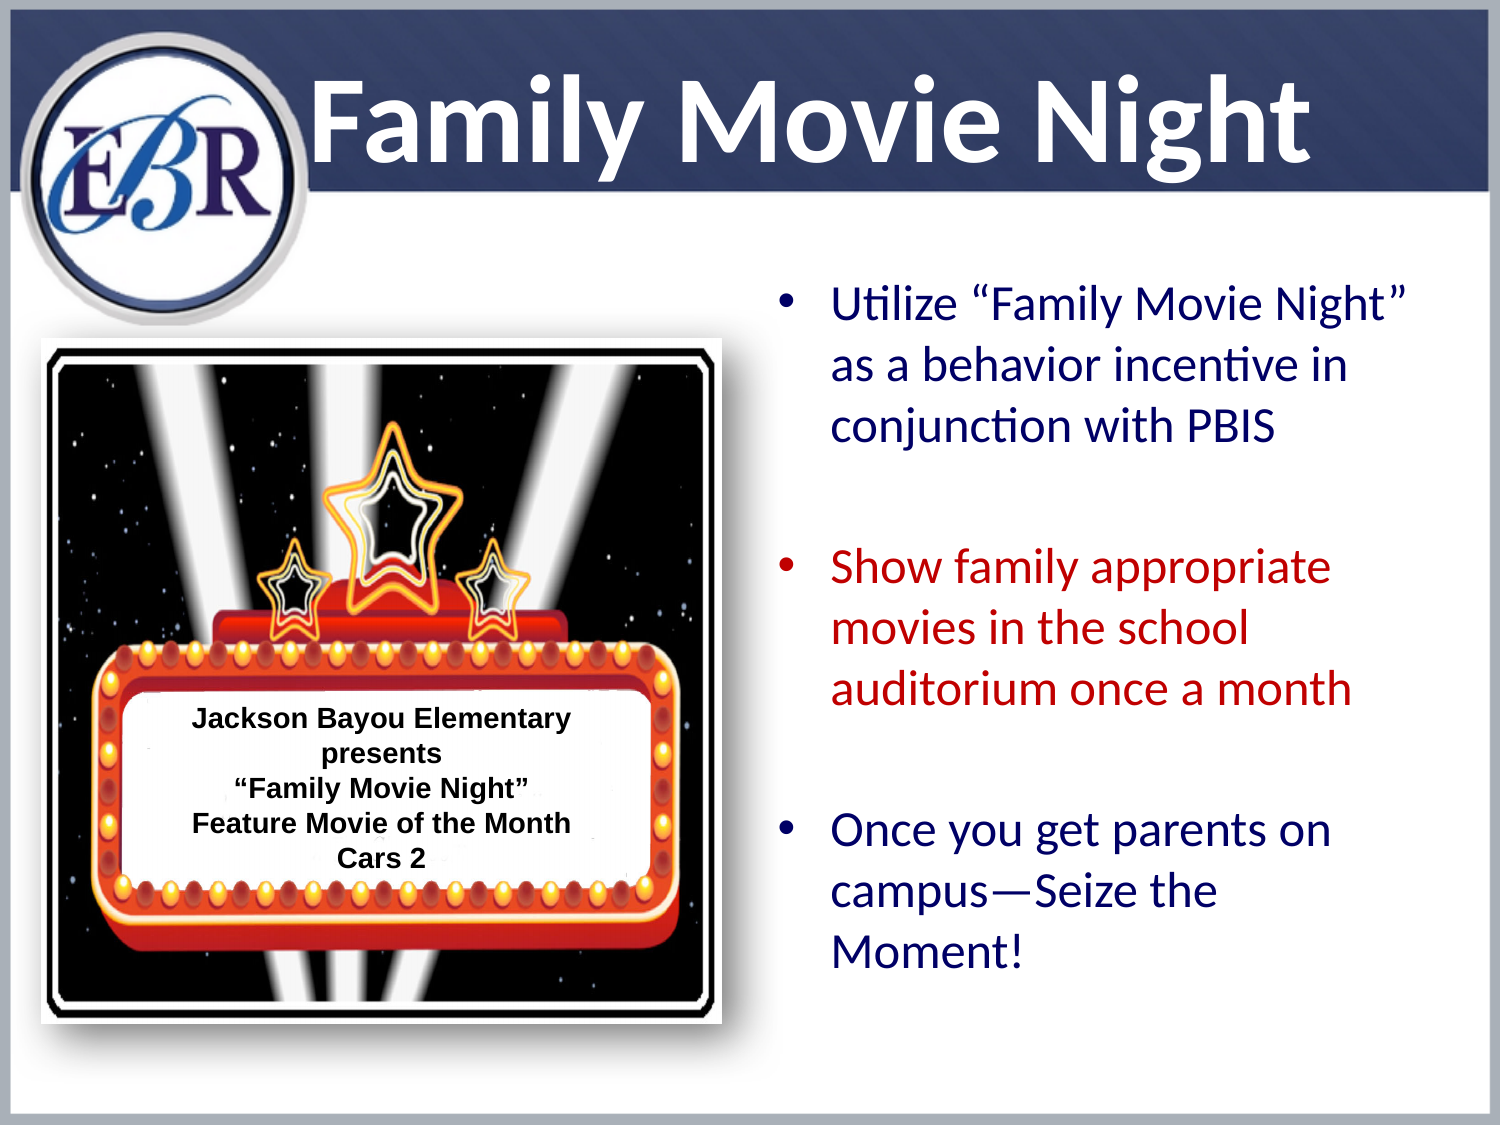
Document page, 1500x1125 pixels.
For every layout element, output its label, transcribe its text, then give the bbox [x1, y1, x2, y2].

picture [0, 0, 1500, 1125]
title Family Movie Night [135, 19, 1486, 207]
list Utilize “Family Movie Night” as a behavior incentive in conjunction with PBIS Show family appropriate movies in the school auditorium once a month Once you get parents on campus—Seize the Moment! [762, 262, 1425, 1005]
